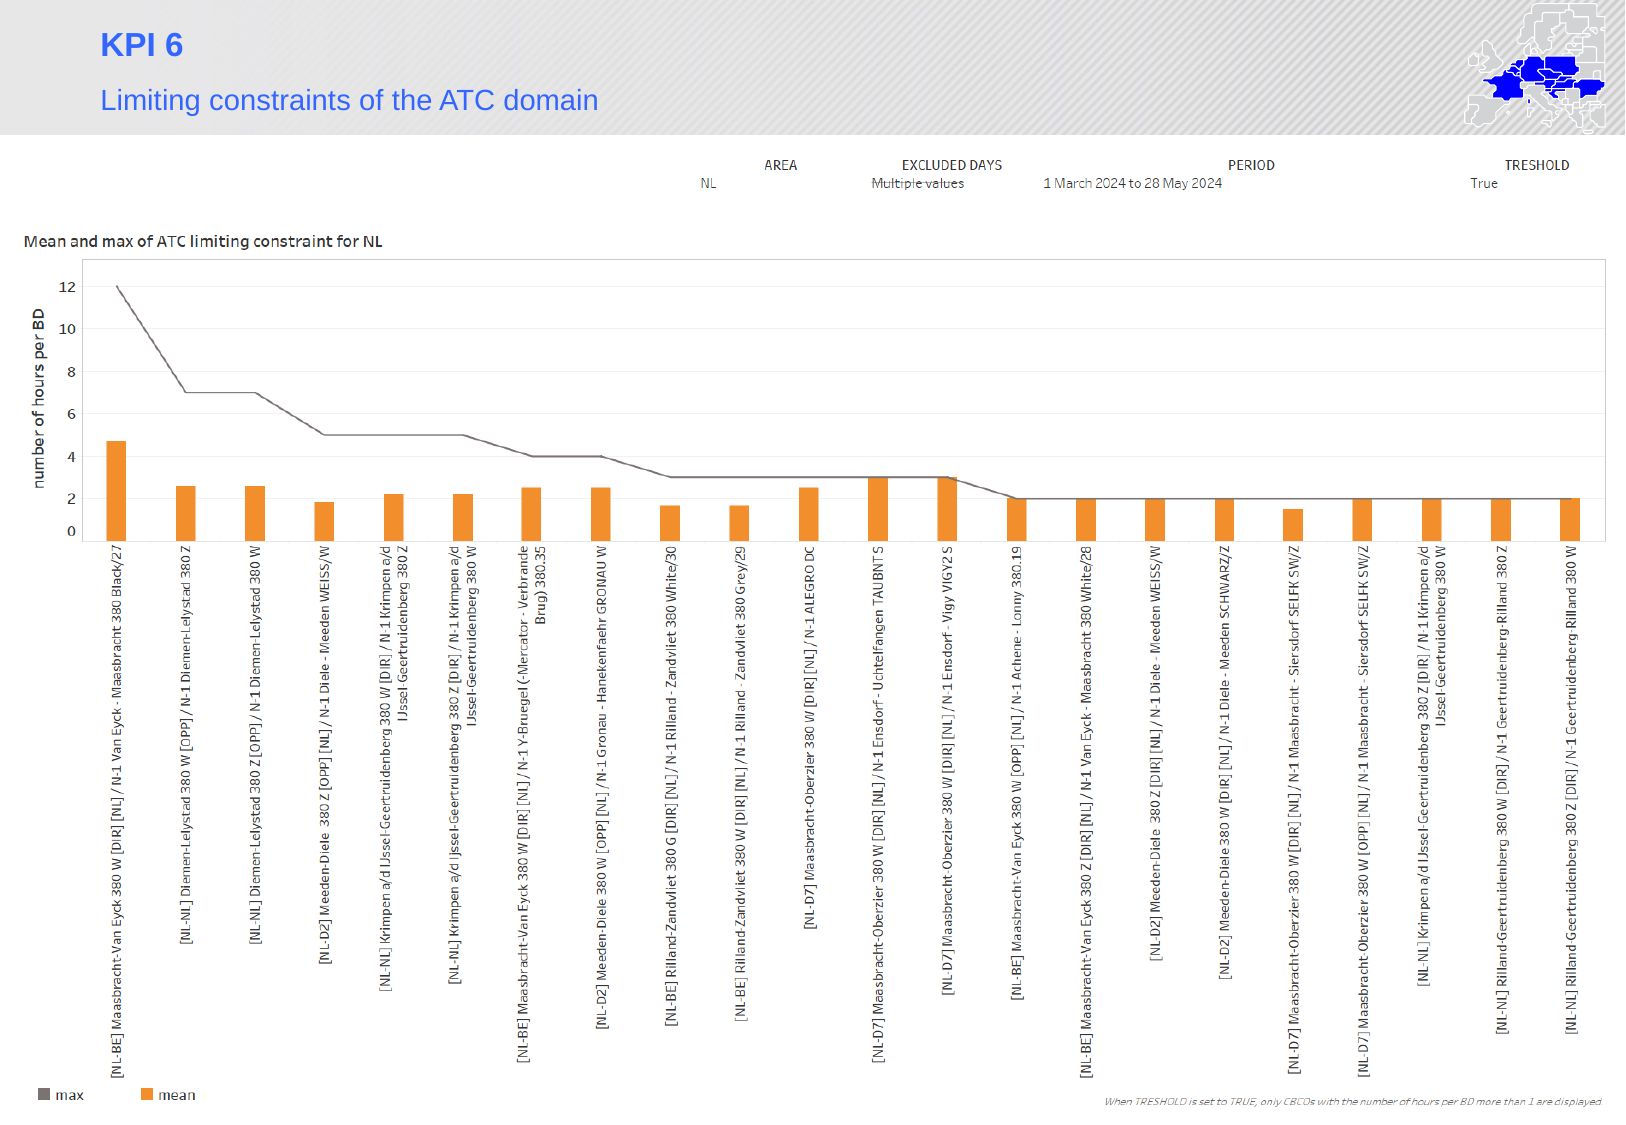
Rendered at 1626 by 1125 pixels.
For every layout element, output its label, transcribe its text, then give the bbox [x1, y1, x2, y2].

list Limiting constraints of the ATC domain​ [88, 75, 1506, 133]
picture [0, 0, 1625, 1125]
title KPI 6 [88, 17, 1245, 73]
